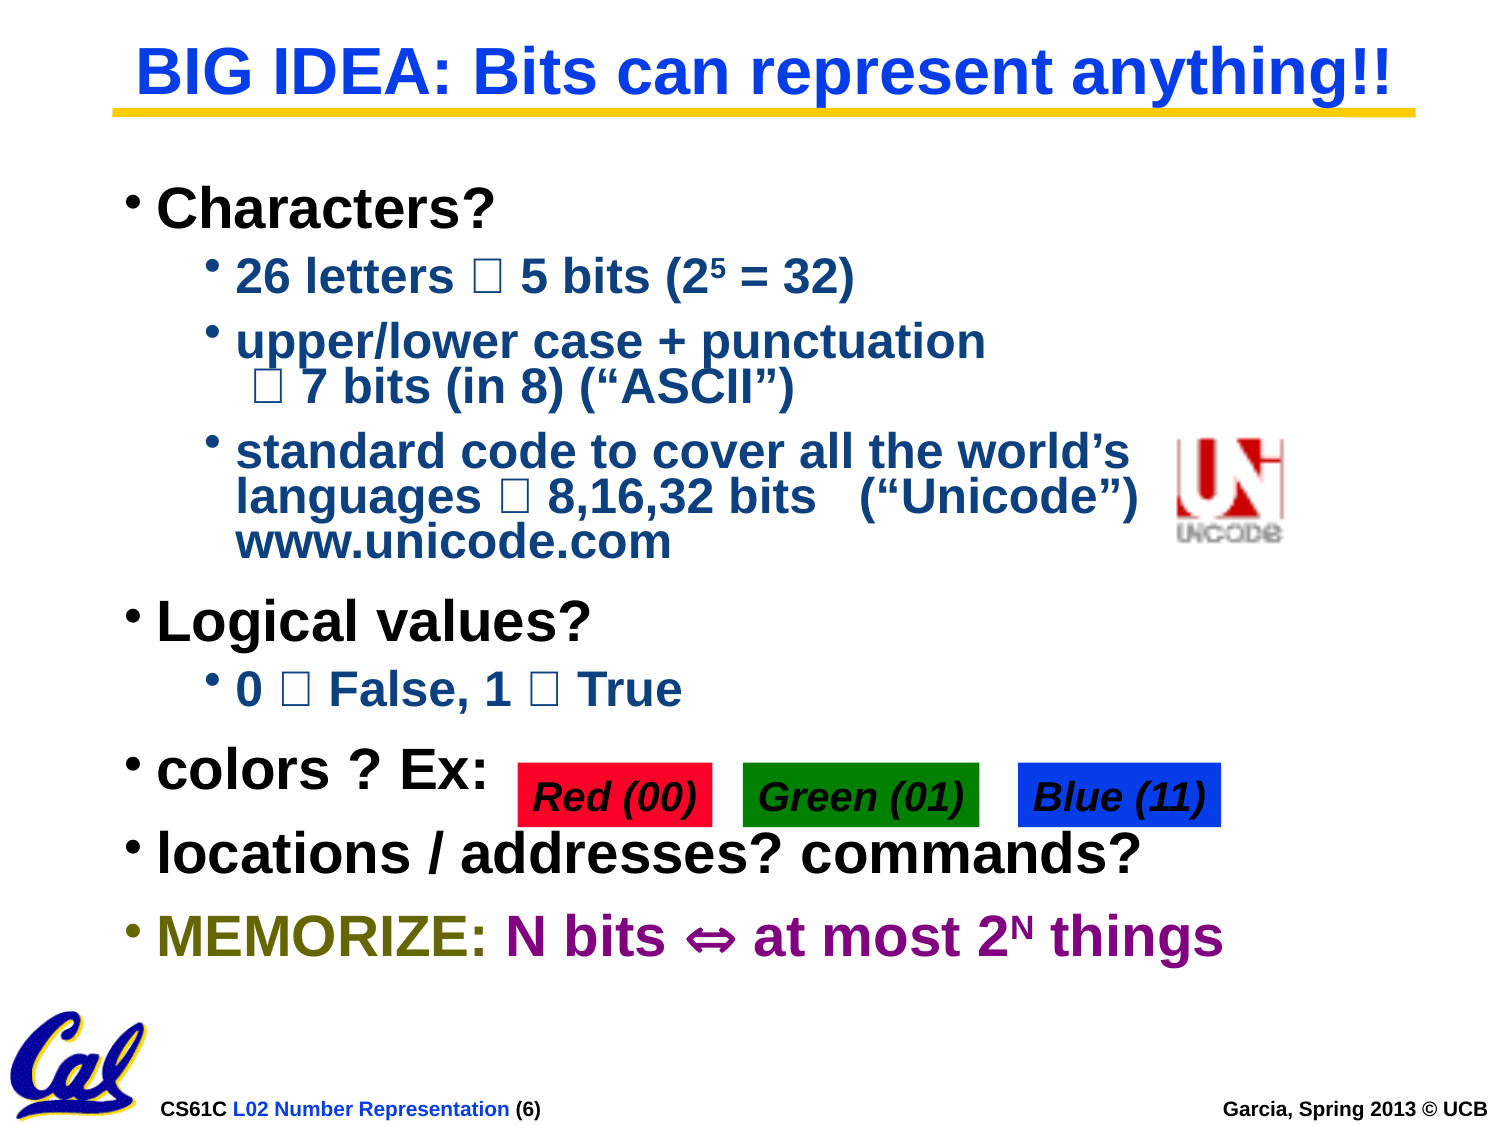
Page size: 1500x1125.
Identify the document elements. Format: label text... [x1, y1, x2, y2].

text_box Blue (11) [1018, 762, 1222, 828]
text_box Red (00) [517, 762, 713, 828]
title BIG IDEA: Bits can represent anything!! [124, 34, 1419, 116]
picture [10, 1011, 150, 1121]
list Characters? 26 letters  5 bits (25 = 32) upper/lower case + punctuation  7 bits (in 8) (“ASCII”) standard code to cover all the world’s languages  8,16,32 bits (“Unicode”) www.unicode.com Logical values? 0  False, 1  True colors ? Ex: locations / addresses? commands? MEMORIZE: N bits  at most 2N things [111, 186, 1401, 1030]
picture [1174, 437, 1288, 547]
text_box Green (01) [742, 762, 980, 828]
